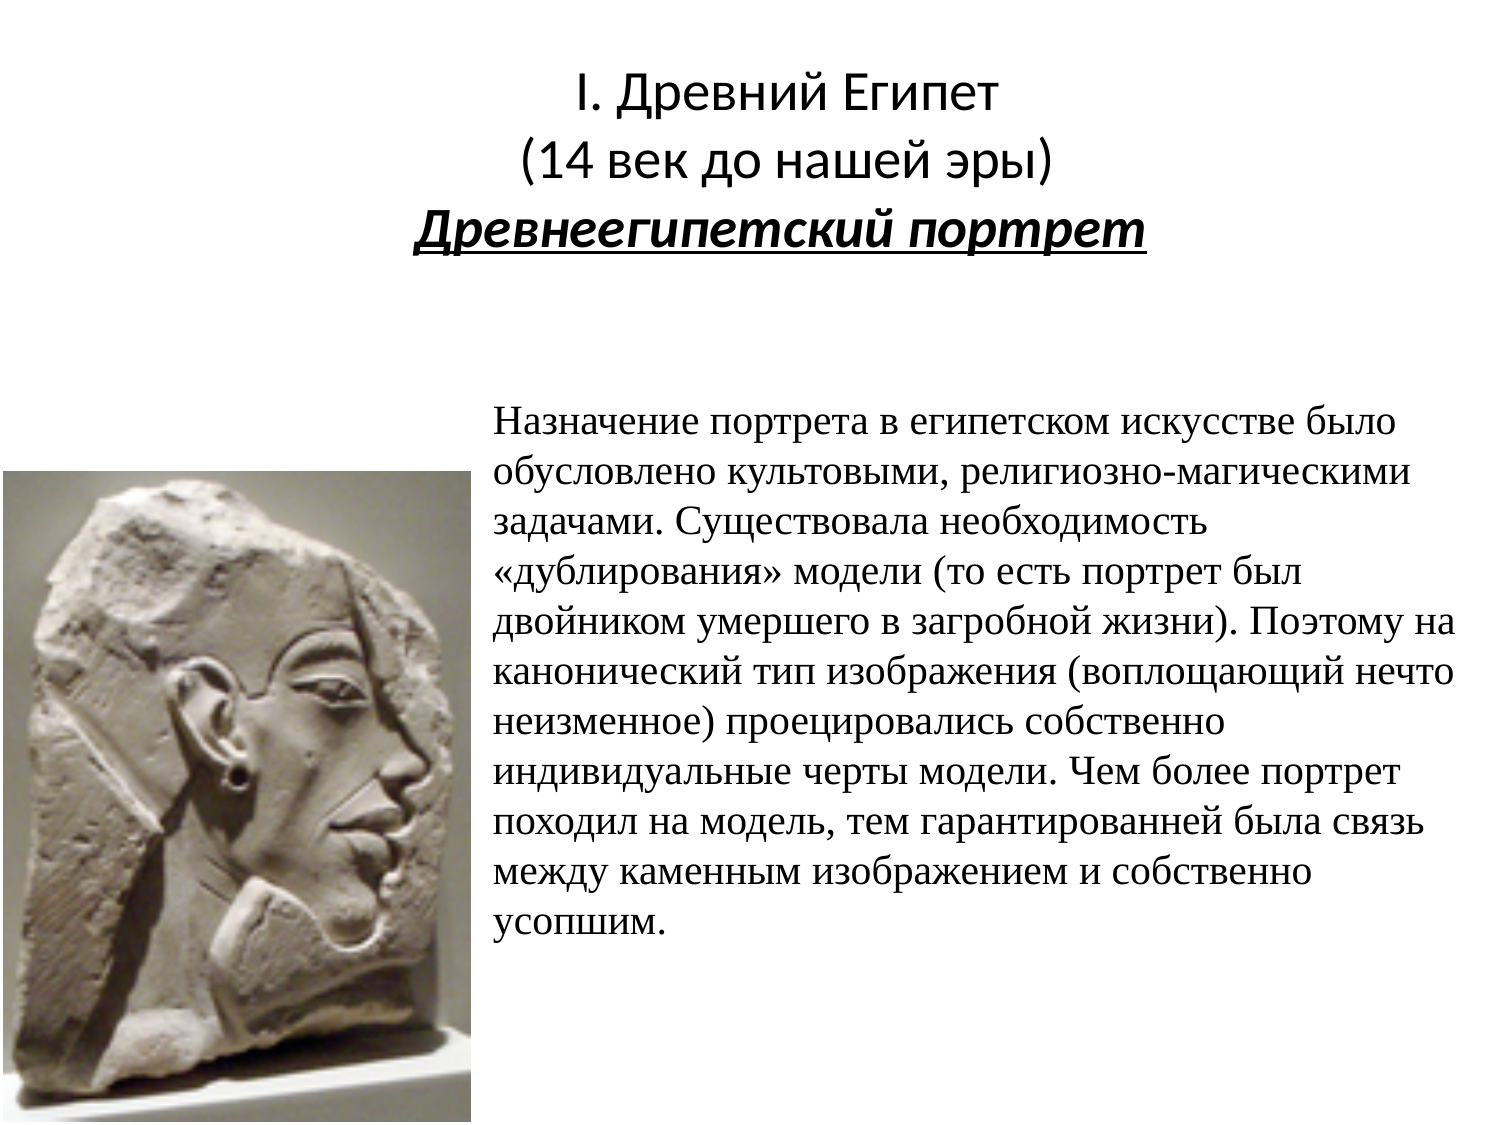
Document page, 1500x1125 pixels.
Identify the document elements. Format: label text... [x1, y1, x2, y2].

text_box Назначение портрета в египетском искусстве было обусловлено культовыми, религиозно-магическими задачами. Существовала необходимость «дублирования» модели (то есть портрет был двойником умершего в загробной жизни). Поэтому на канонический тип изображения (воплощающий нечто неизменное) проецировались собственно индивидуальные черты модели. Чем более портрет походил на модель, тем гарантированней была связь между каменным изображением и собственно усопшим. [478, 385, 1489, 951]
title I. Древний Египет (14 век до нашей эры) Древнеегипетский портрет [75, 45, 1500, 268]
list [3, 471, 471, 1122]
